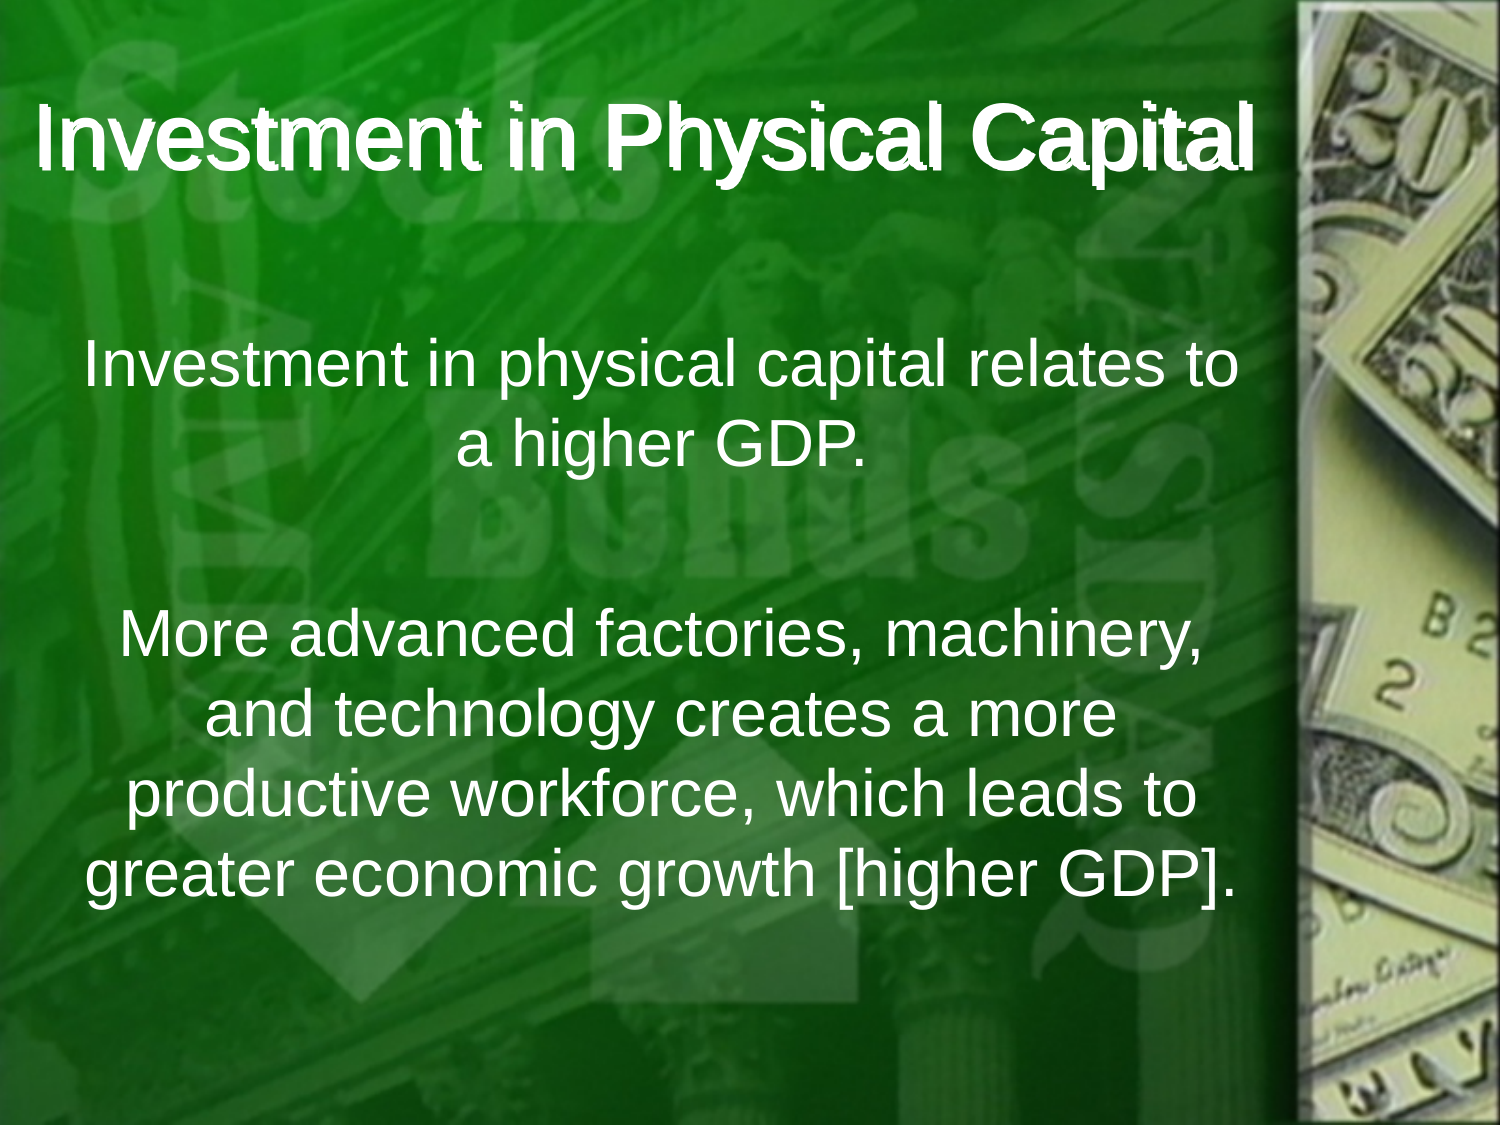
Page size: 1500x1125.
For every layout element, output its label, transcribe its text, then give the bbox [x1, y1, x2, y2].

text_box Investment in physical capital relates to a higher GDP. More advanced factories, machinery, and technology creates a more productive workforce, which leads to greater economic growth [higher GDP]. [62, 312, 1263, 917]
picture [0, 0, 1500, 1125]
title Investment in Physical Capital [12, 37, 1275, 225]
